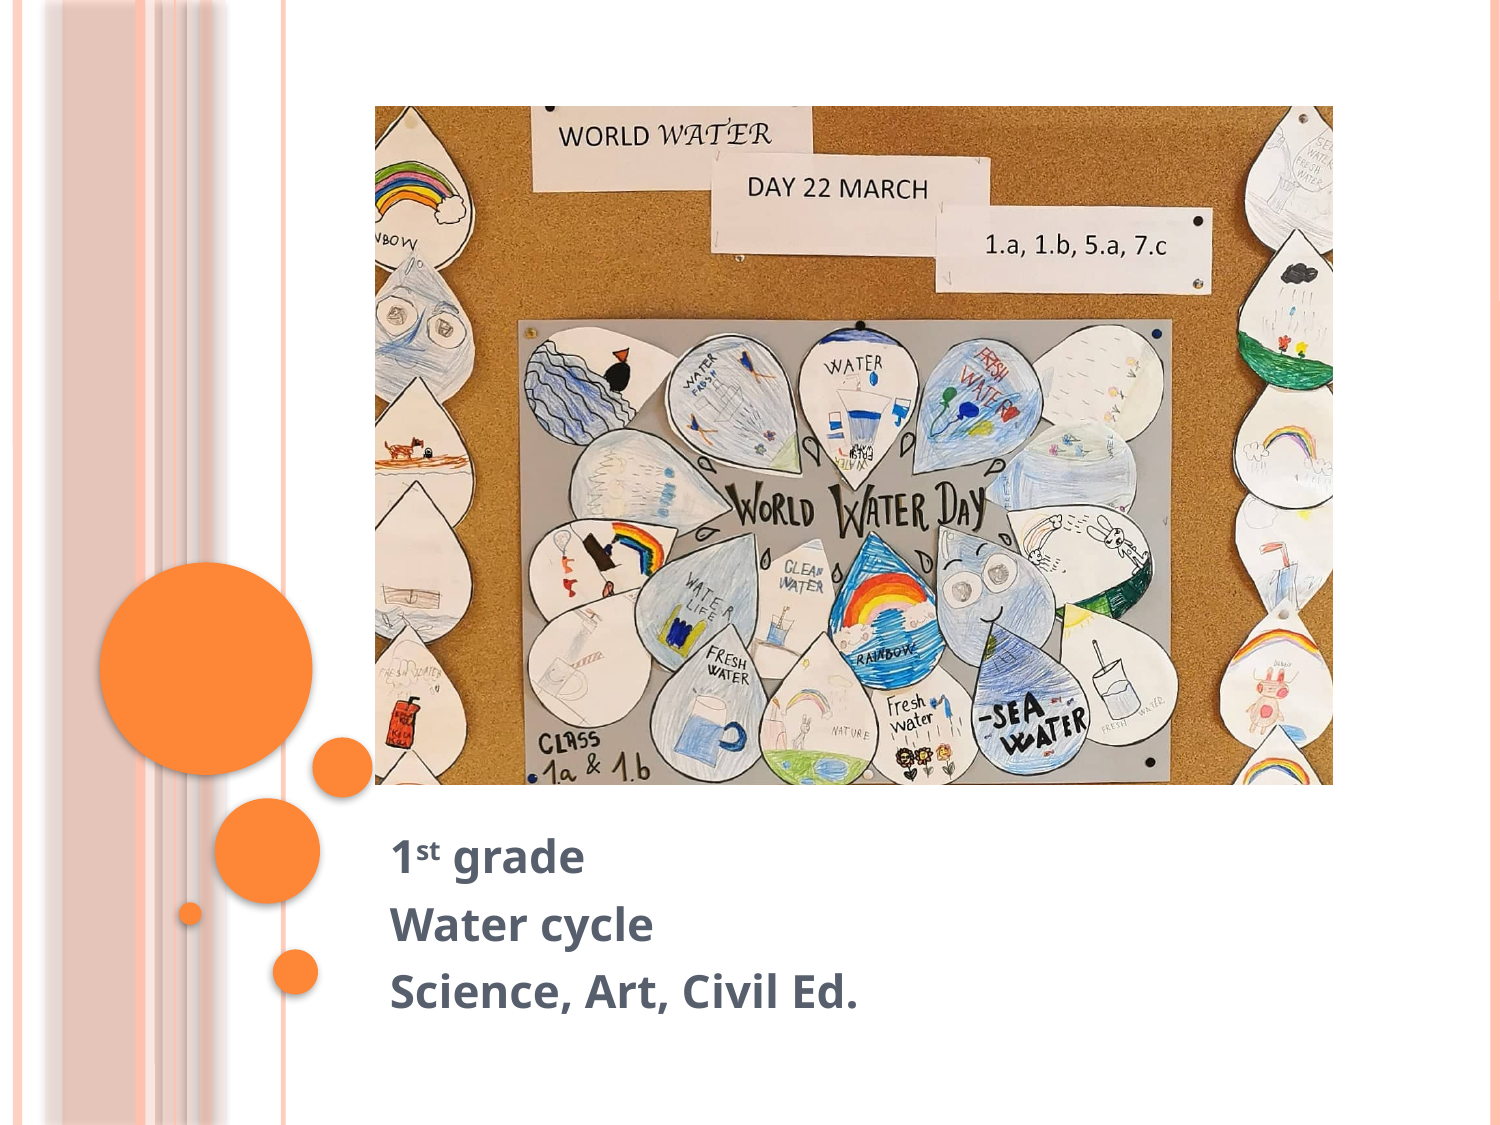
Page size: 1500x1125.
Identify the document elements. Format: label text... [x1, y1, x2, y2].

subtitle 1st grade Water cycle Science, Art, Civil Ed. [375, 820, 1388, 1046]
picture [374, 106, 1333, 785]
